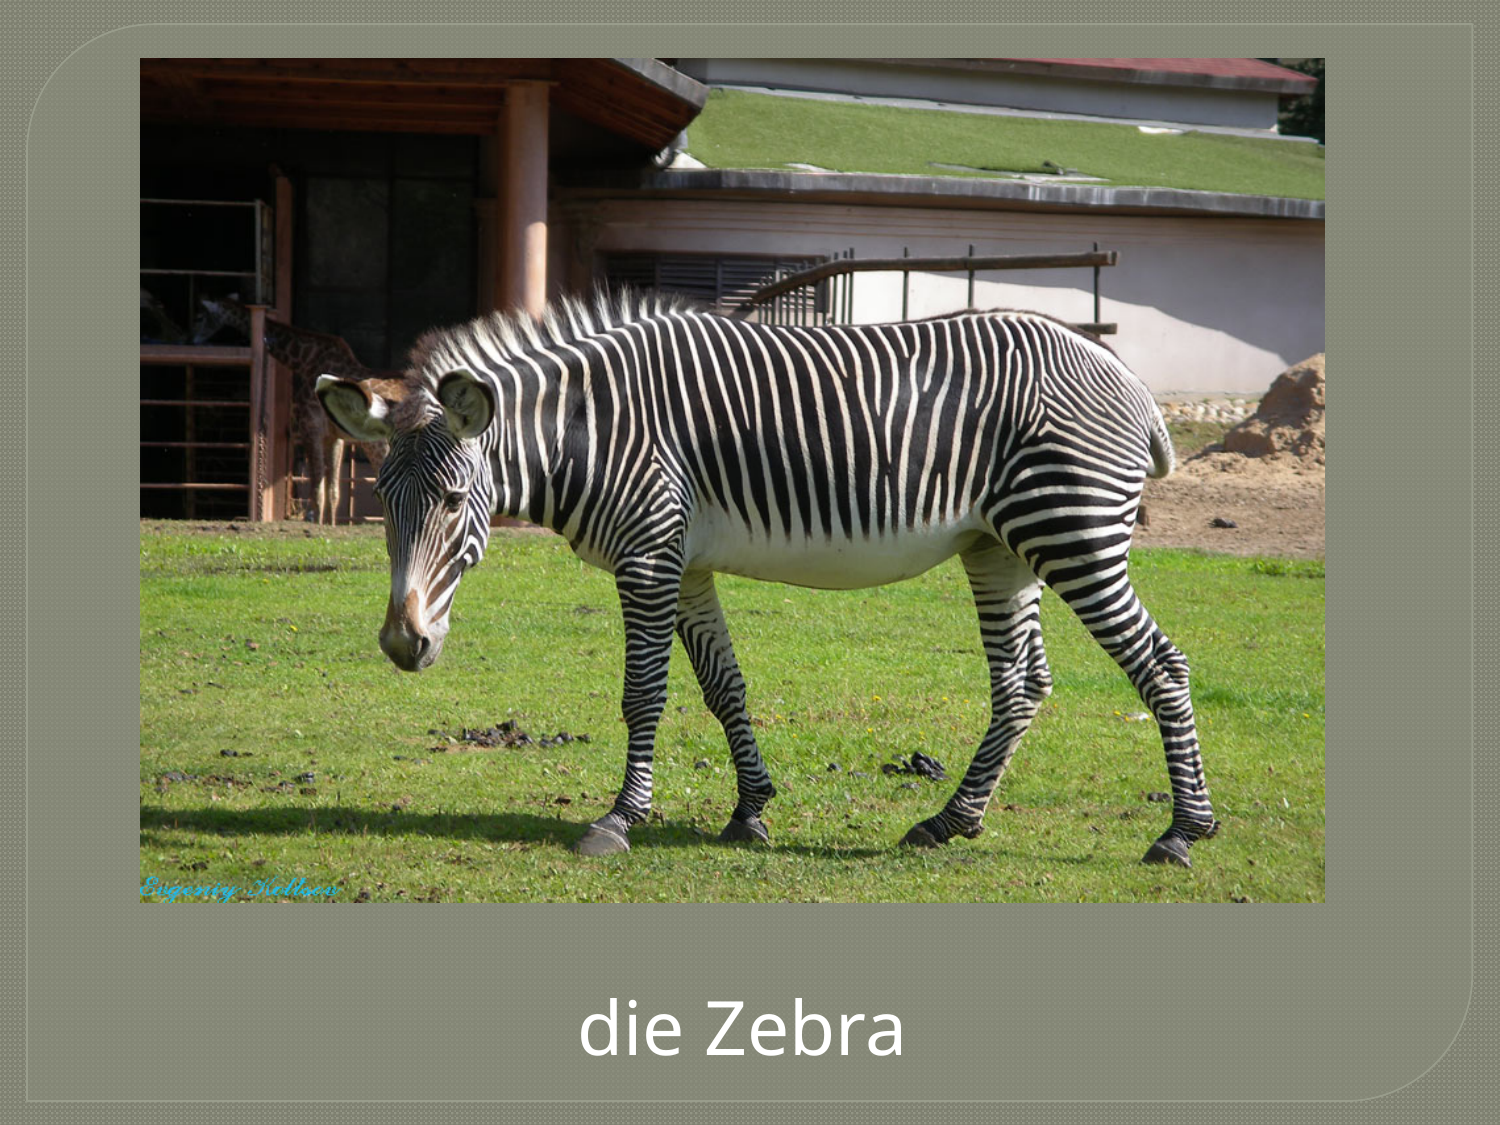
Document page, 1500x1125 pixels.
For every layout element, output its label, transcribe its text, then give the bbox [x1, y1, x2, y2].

picture [140, 58, 1325, 903]
text_box die Zebra [562, 972, 1125, 1078]
